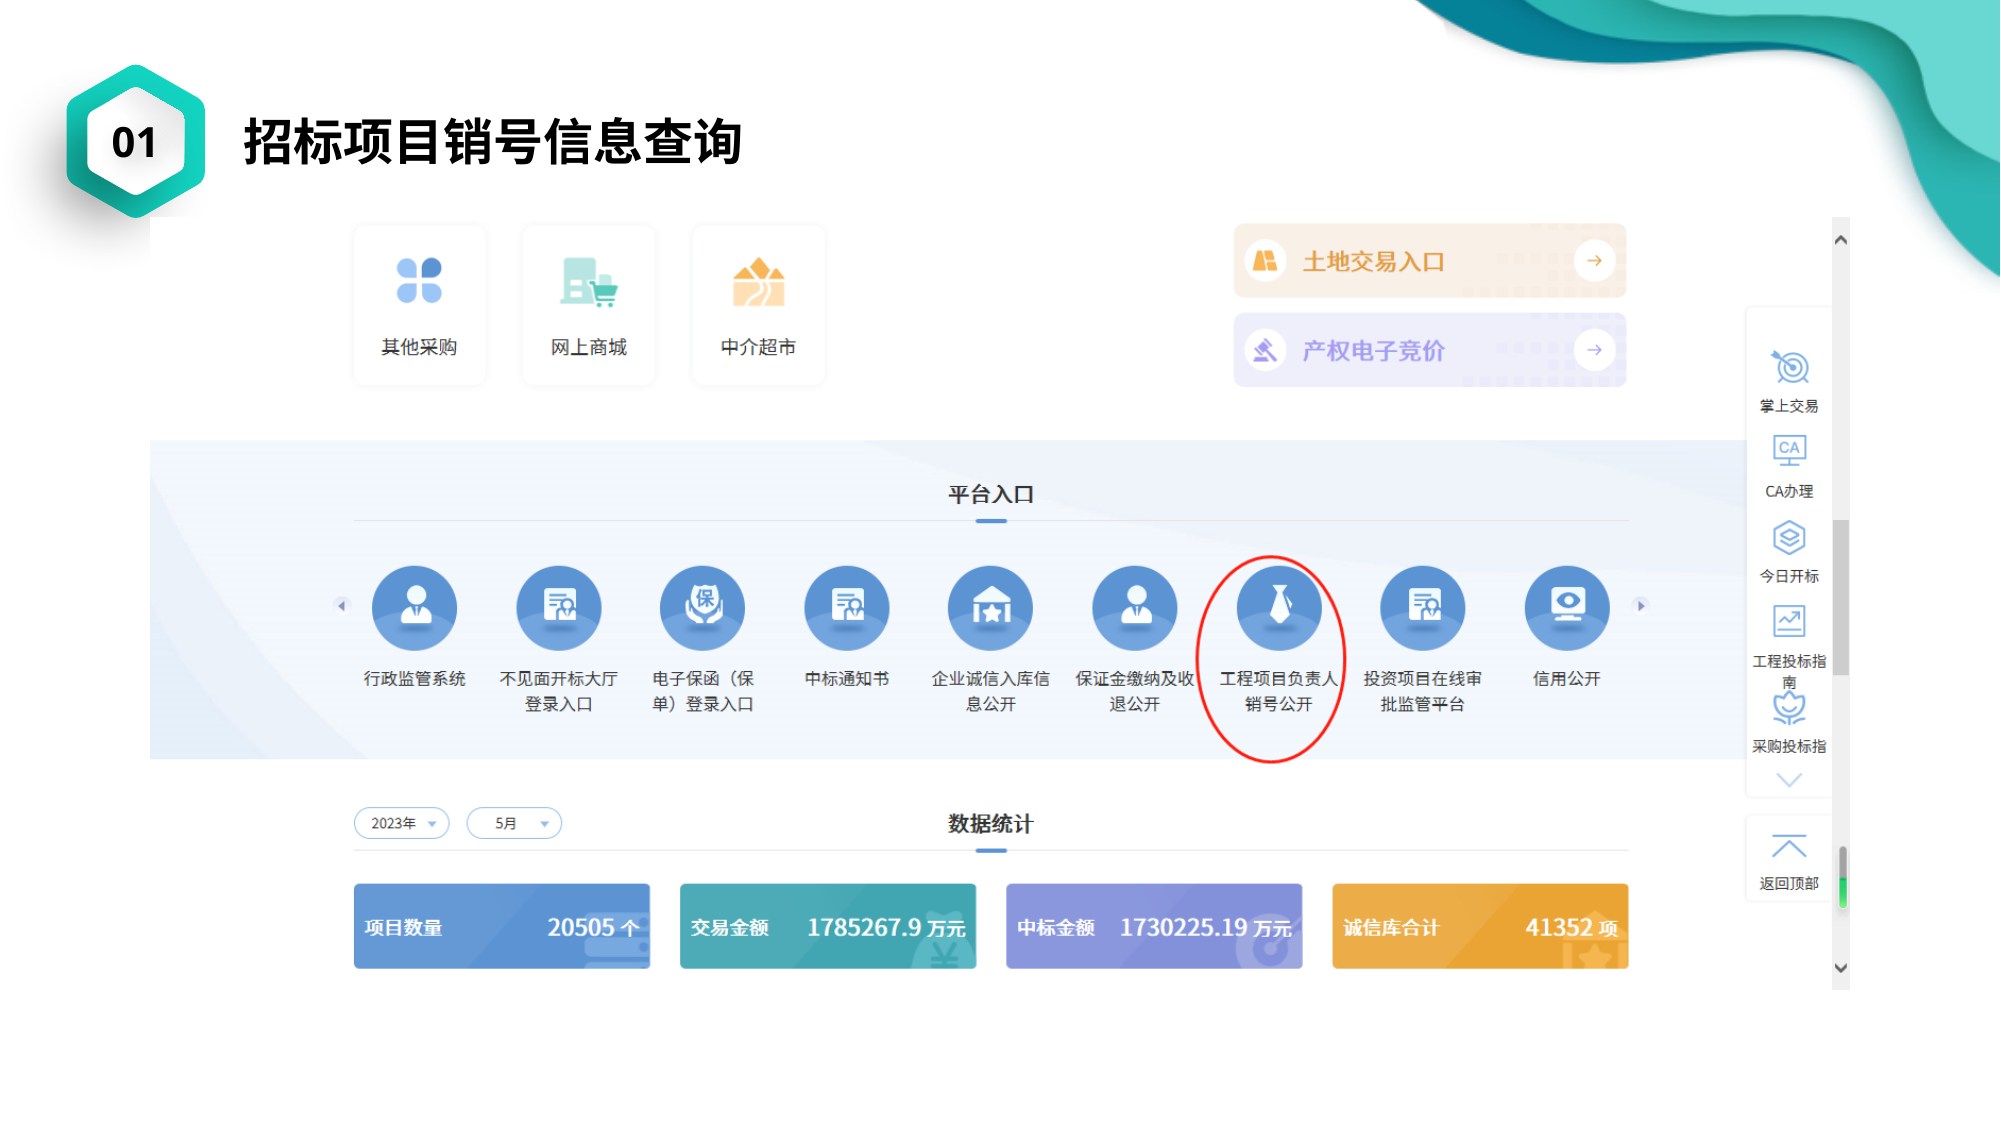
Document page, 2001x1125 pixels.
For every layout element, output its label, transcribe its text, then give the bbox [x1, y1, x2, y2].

text_box 招标项目销号信息查询 [228, 103, 1835, 179]
picture [150, 0, 2000, 990]
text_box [66, 64, 205, 218]
